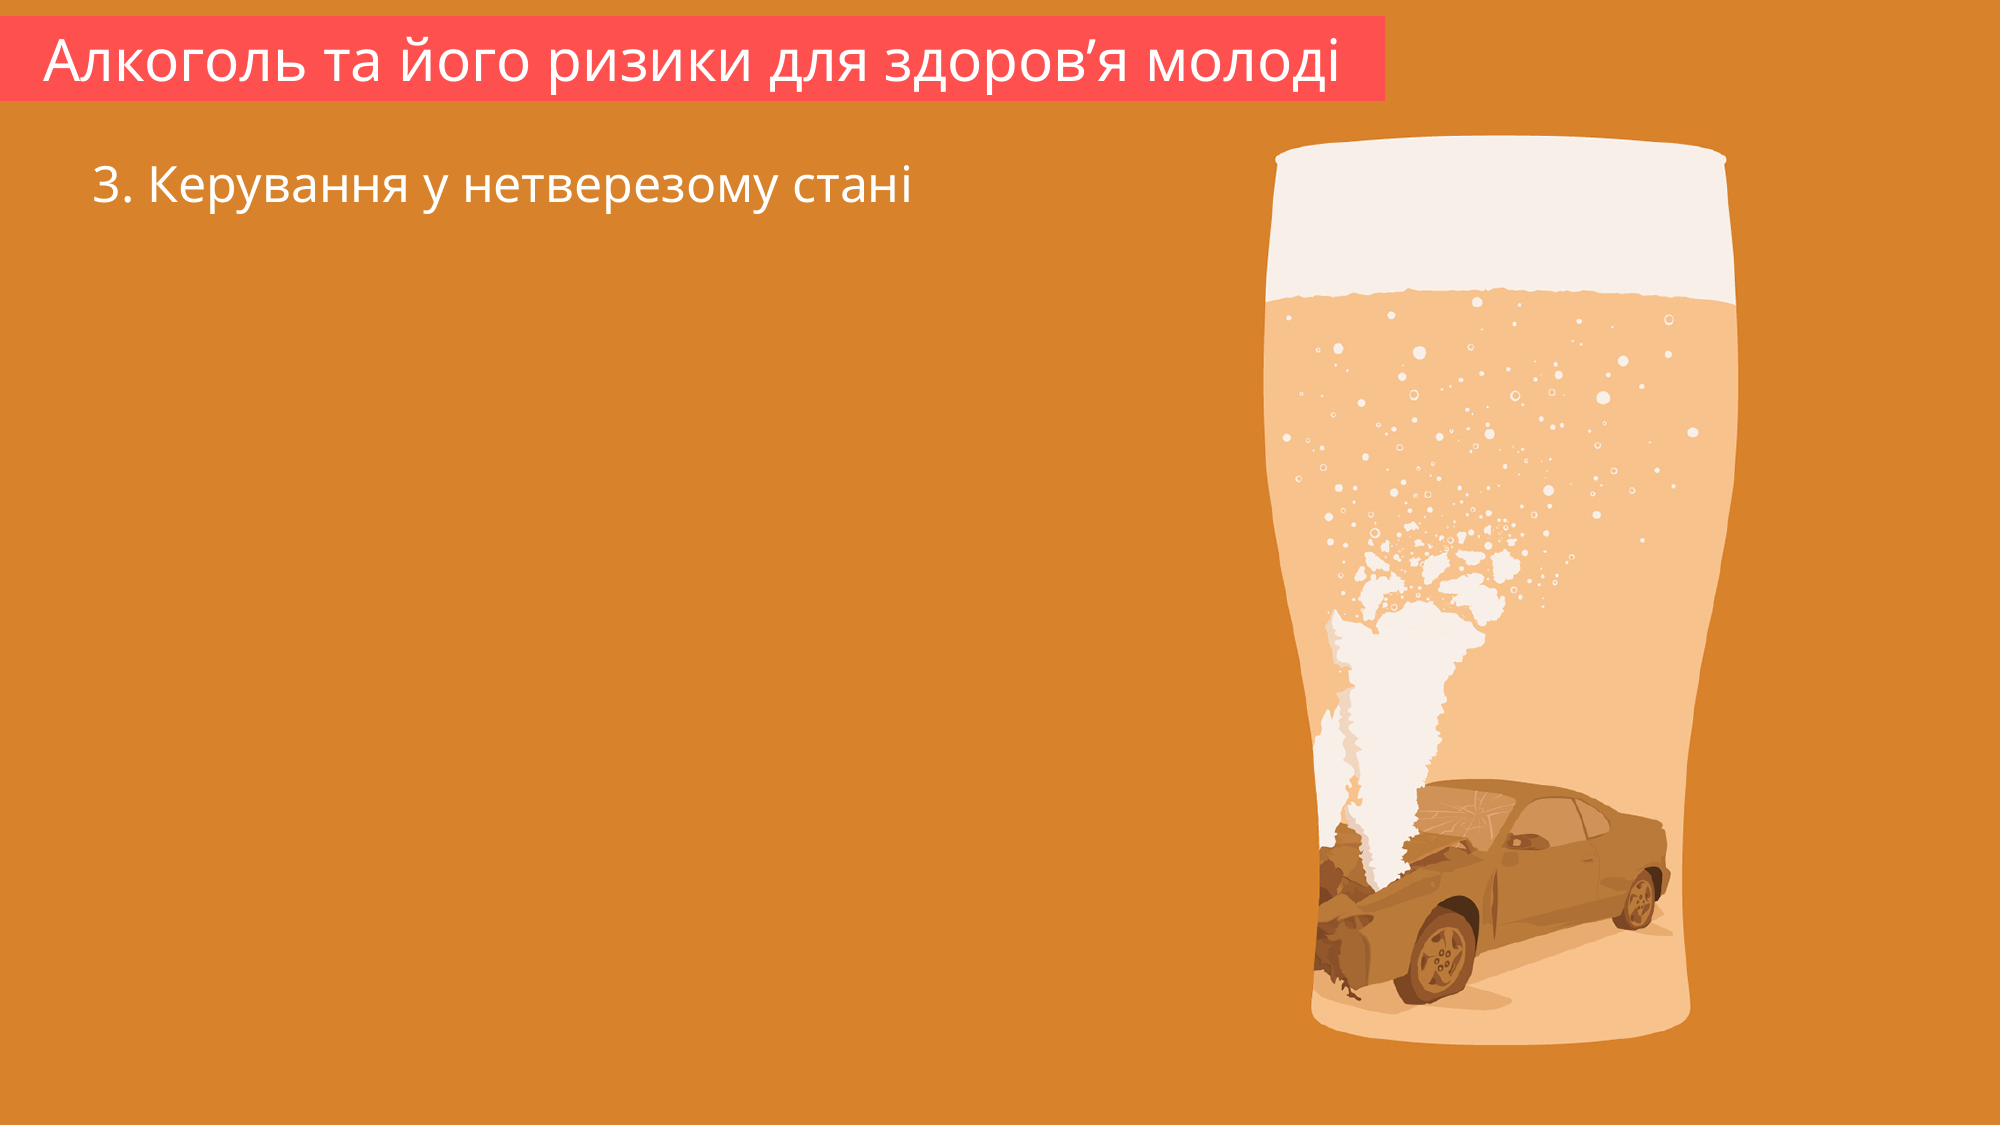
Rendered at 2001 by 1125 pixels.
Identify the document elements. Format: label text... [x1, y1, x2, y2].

picture [1168, 109, 1923, 1082]
text_box Алкоголь та його ризики для здоров’я молоді [0, 16, 1386, 101]
text_box 3. Керування у нетверезому стані [77, 144, 1168, 220]
